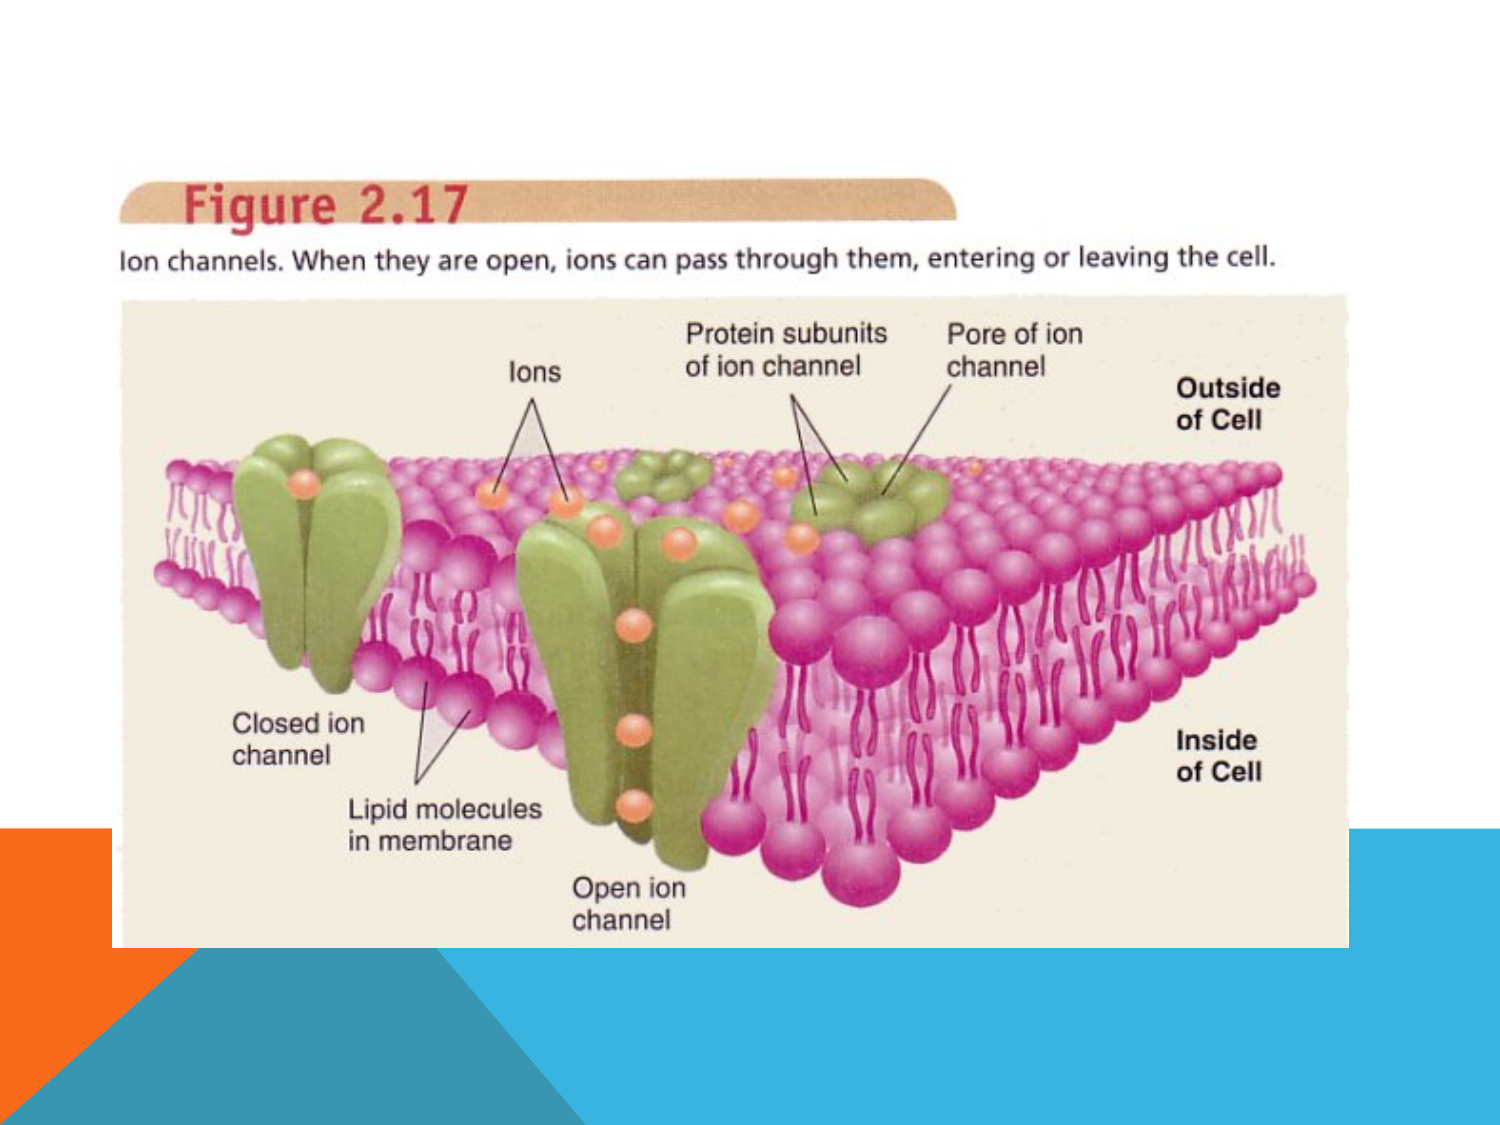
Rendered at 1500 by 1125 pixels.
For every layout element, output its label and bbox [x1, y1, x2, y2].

picture [112, 162, 1349, 948]
